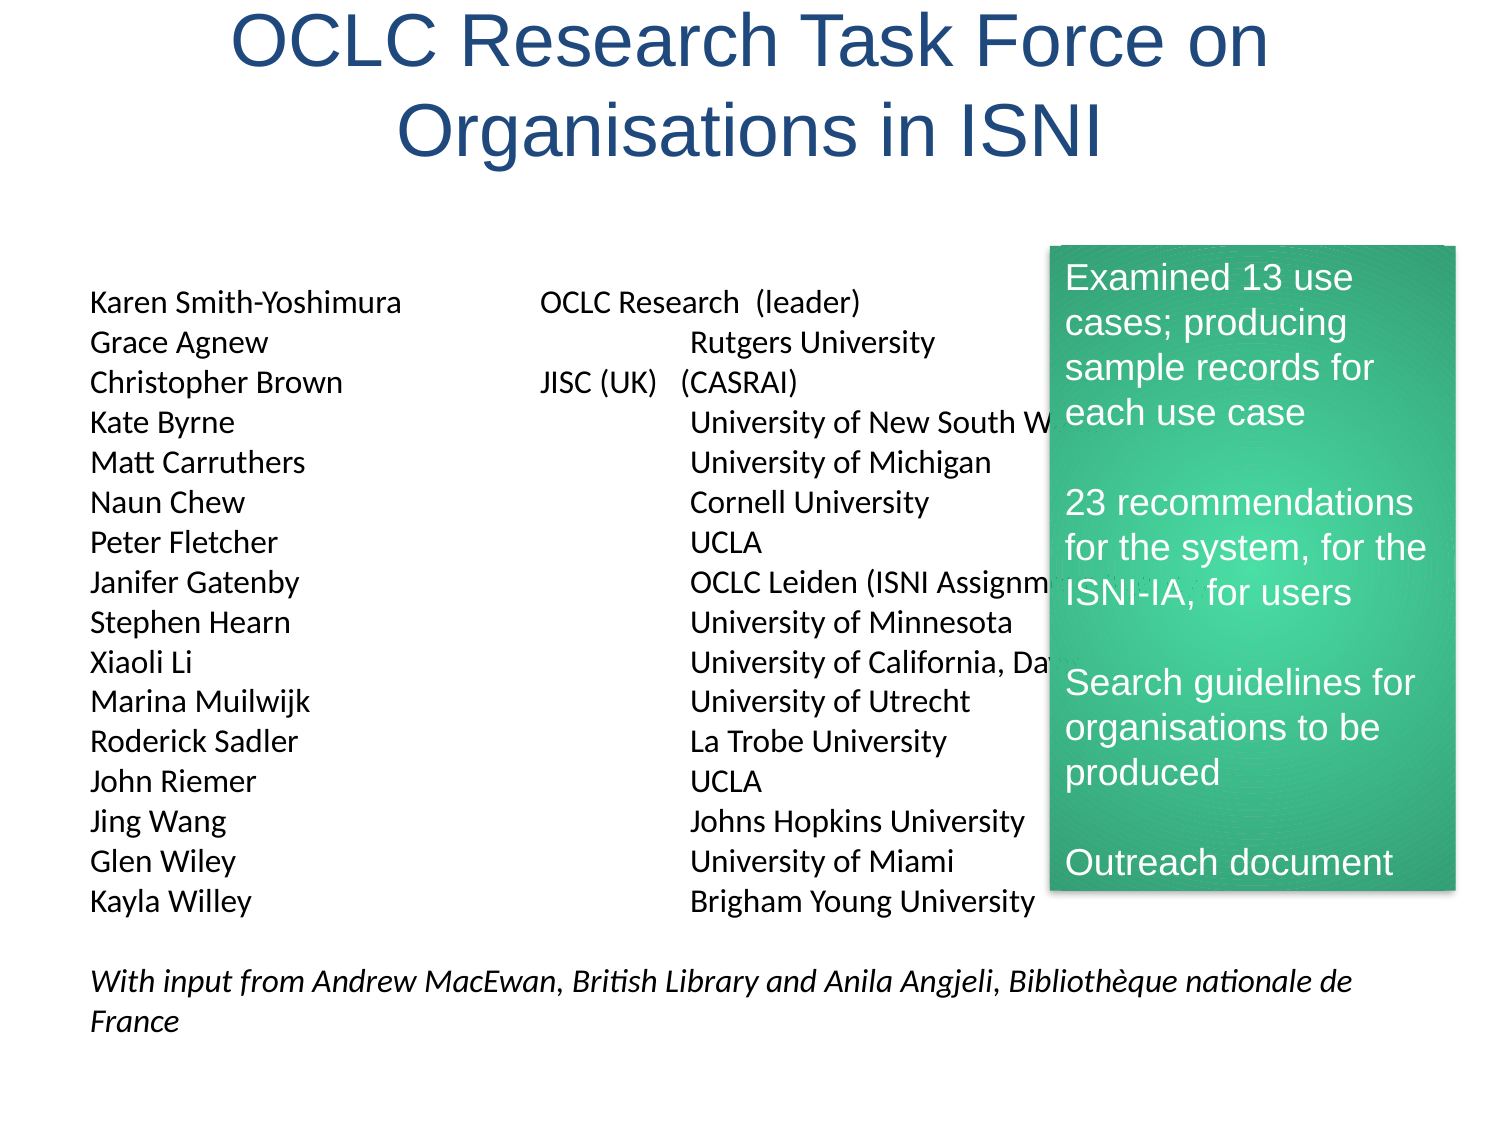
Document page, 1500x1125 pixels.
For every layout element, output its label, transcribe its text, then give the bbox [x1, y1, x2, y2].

text_box Examined 13 use cases; producing sample records for each use case 23 recommendations for the system, for the ISNI-IA, for users Search guidelines for organisations to be produced Outreach document [1049, 245, 1456, 891]
title OCLC Research Task Force on Organisations in ISNI [0, 0, 1500, 200]
text_box Karen Smith-Yoshimura OCLC Research (leader) Grace Agnew Rutgers University Christopher Brown JISC (UK) (CASRAI) Kate Byrne University of New South Wales Matt Carruthers University of Michigan Naun Chew Cornell University Peter Fletcher UCLA Janifer Gatenby OCLC Leiden (ISNI Assignment Agency) Stephen Hearn University of Minnesota Xiaoli Li University of California, Davis Marina Muilwijk University of Utrecht Roderick Sadler La Trobe University John Riemer UCLA Jing Wang Johns Hopkins University Glen Wiley University of Miami Kayla Willey Brigham Young University With input from Andrew MacEwan, British Library and Anila Angjeli, Bibliothèque nationale de France [74, 245, 1425, 1124]
